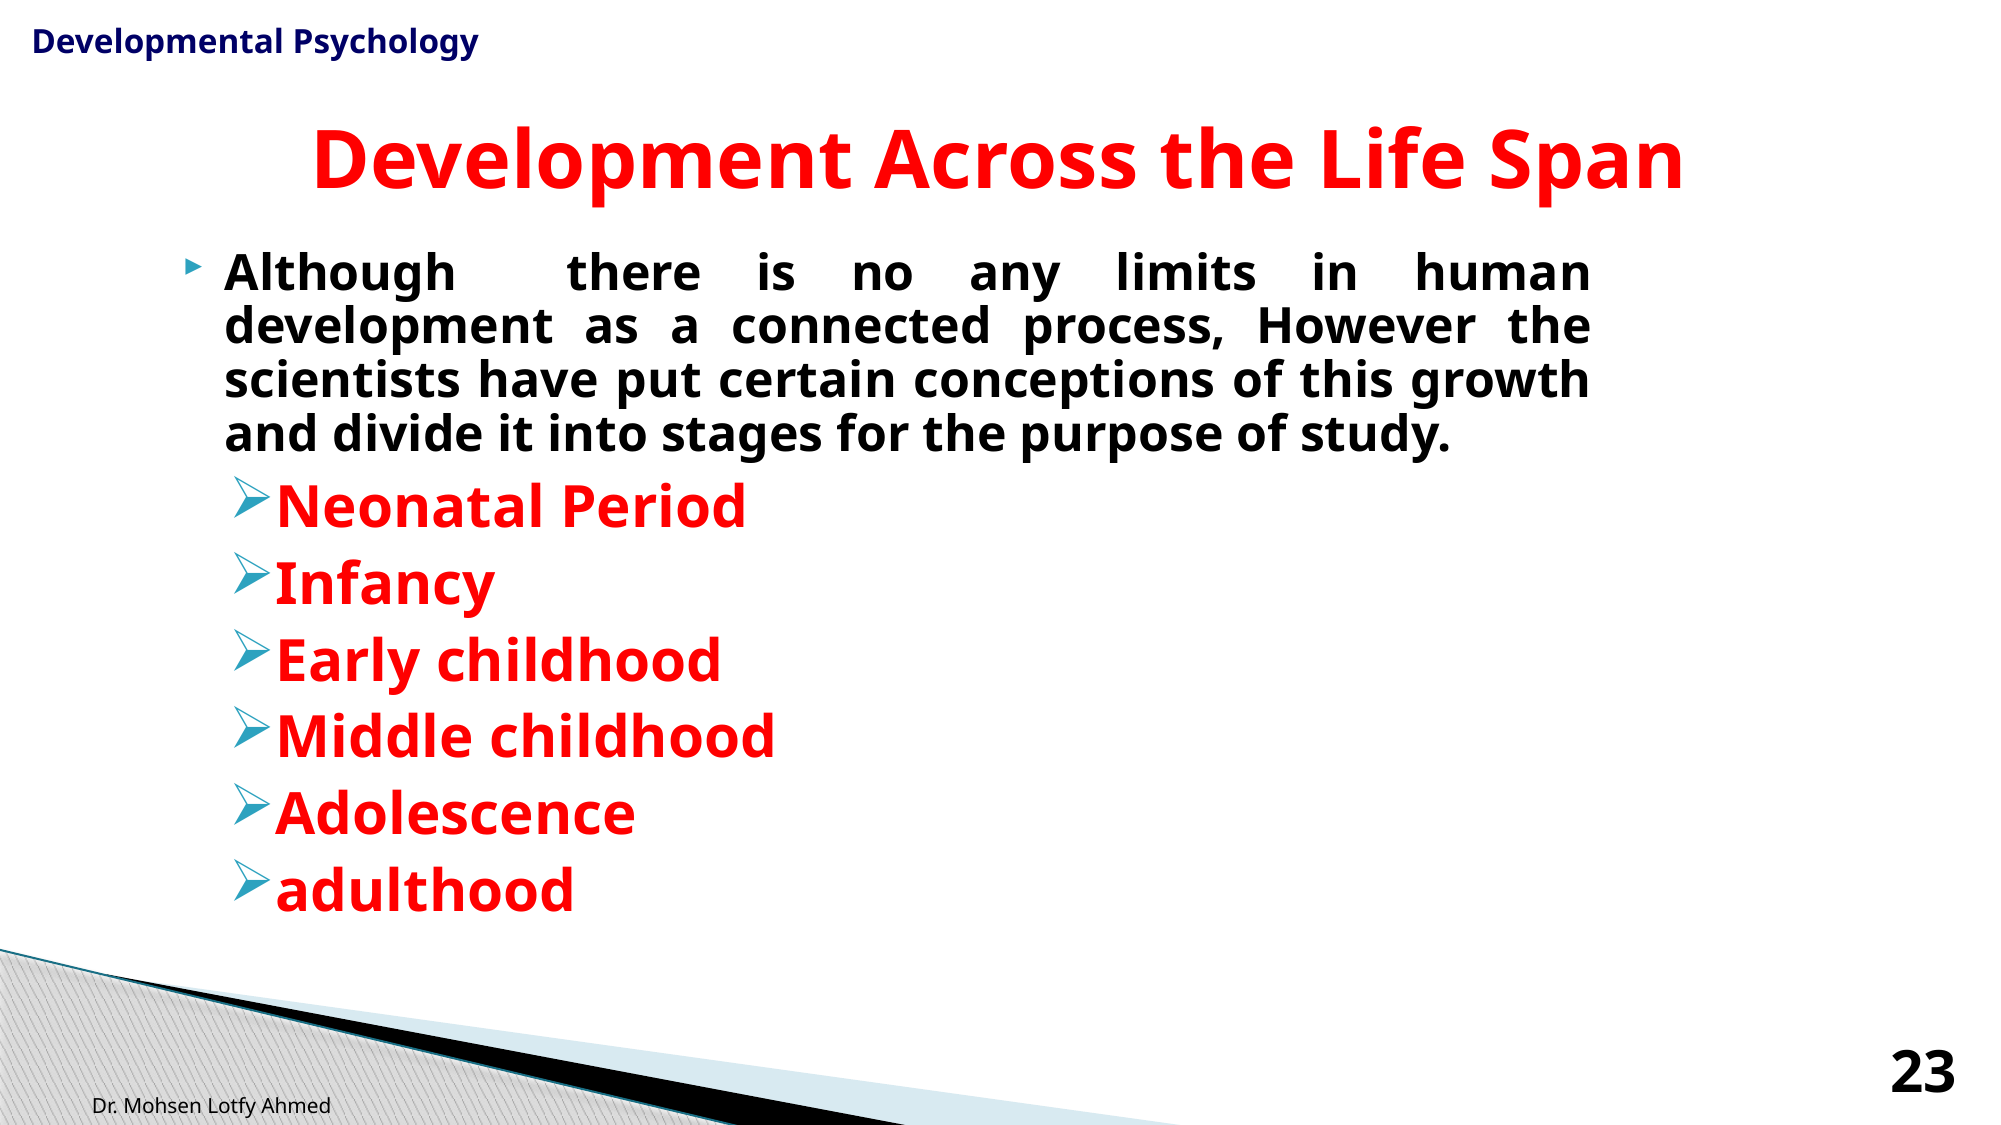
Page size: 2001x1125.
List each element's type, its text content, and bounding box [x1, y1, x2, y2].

list Although there is no any limits in human development as a connected process, However the scientists have put certain conceptions of this growth and divide it into stages for the purpose of study. Neonatal Period Infancy Early childhood Middle childhood Adolescence adulthood [150, 239, 1608, 932]
slide_number 23 [1860, 1032, 1972, 1112]
footer Dr. Mohsen Lotfy Ahmed [0, 1065, 347, 1125]
text_box Developmental Psychology [16, 12, 767, 68]
title Development Across the Life Span [150, 99, 1850, 213]
